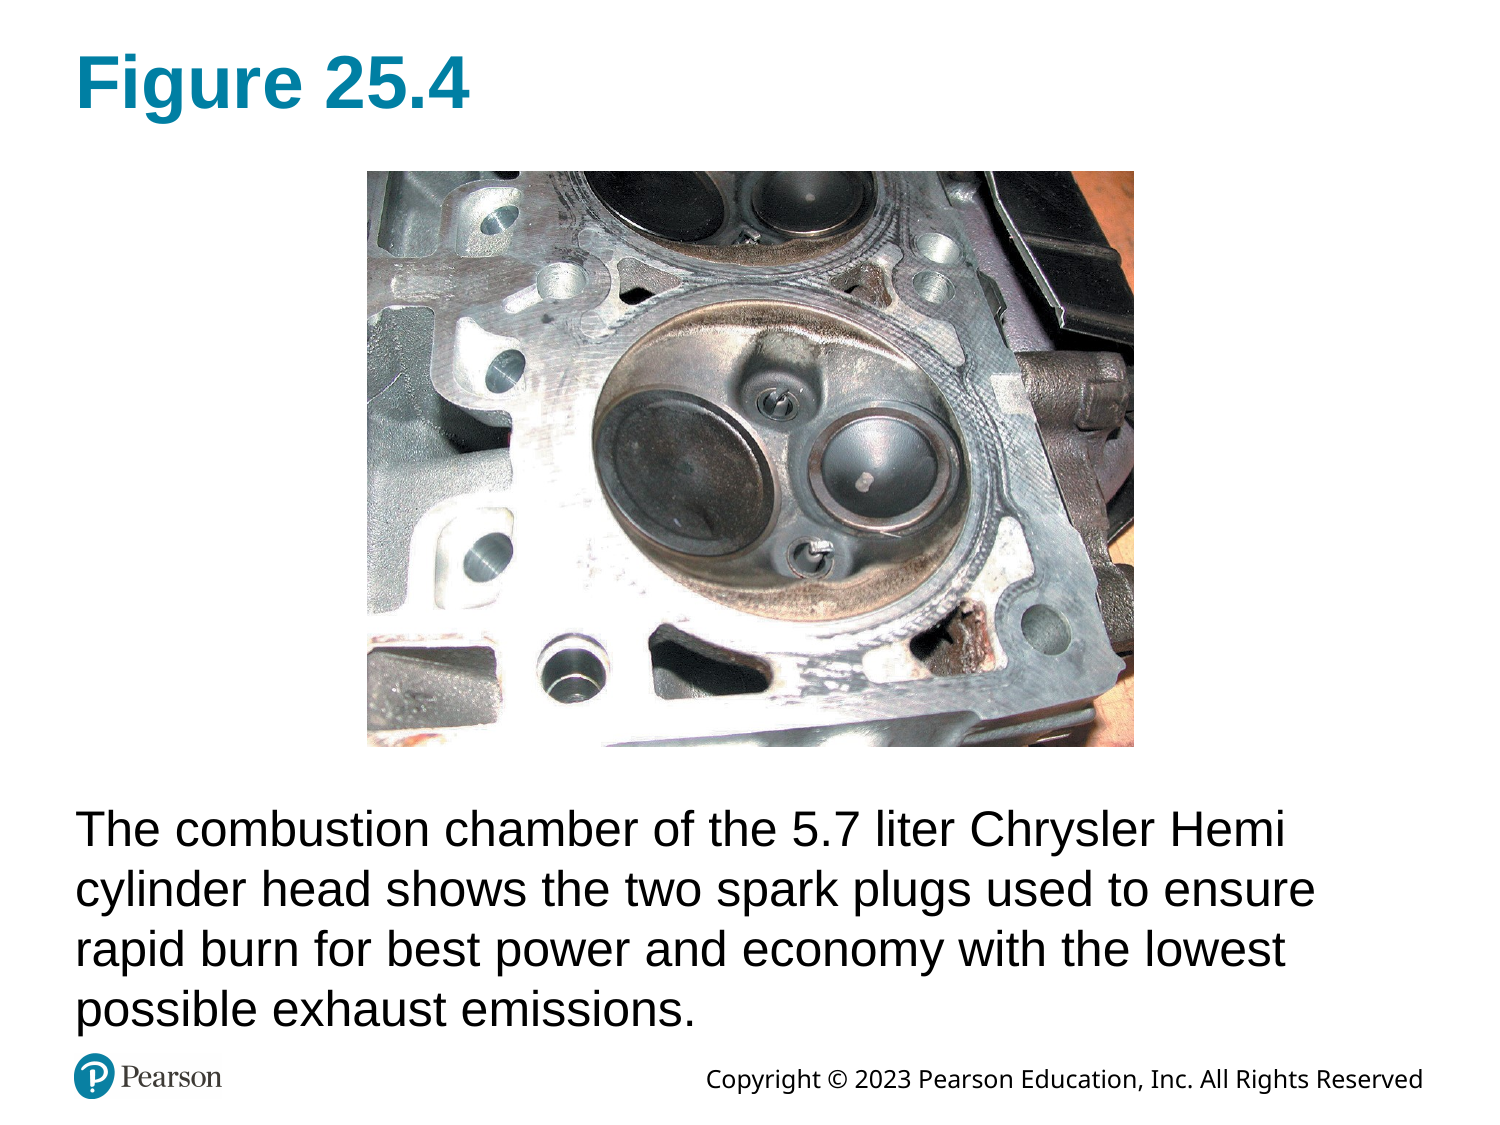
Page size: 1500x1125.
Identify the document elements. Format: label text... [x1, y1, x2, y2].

picture [99, 1053, 222, 1099]
picture [82, 1062, 107, 1086]
picture [367, 171, 1134, 747]
title Figure 25.4 [75, 30, 1425, 128]
picture [74, 1053, 89, 1069]
list The combustion chamber of the 5.7 liter Chrysler Hemi cylinder head shows the two spark plugs used to ensure rapid burn for best power and economy with the lowest possible exhaust emissions. [75, 791, 1425, 1041]
picture [74, 1086, 85, 1099]
